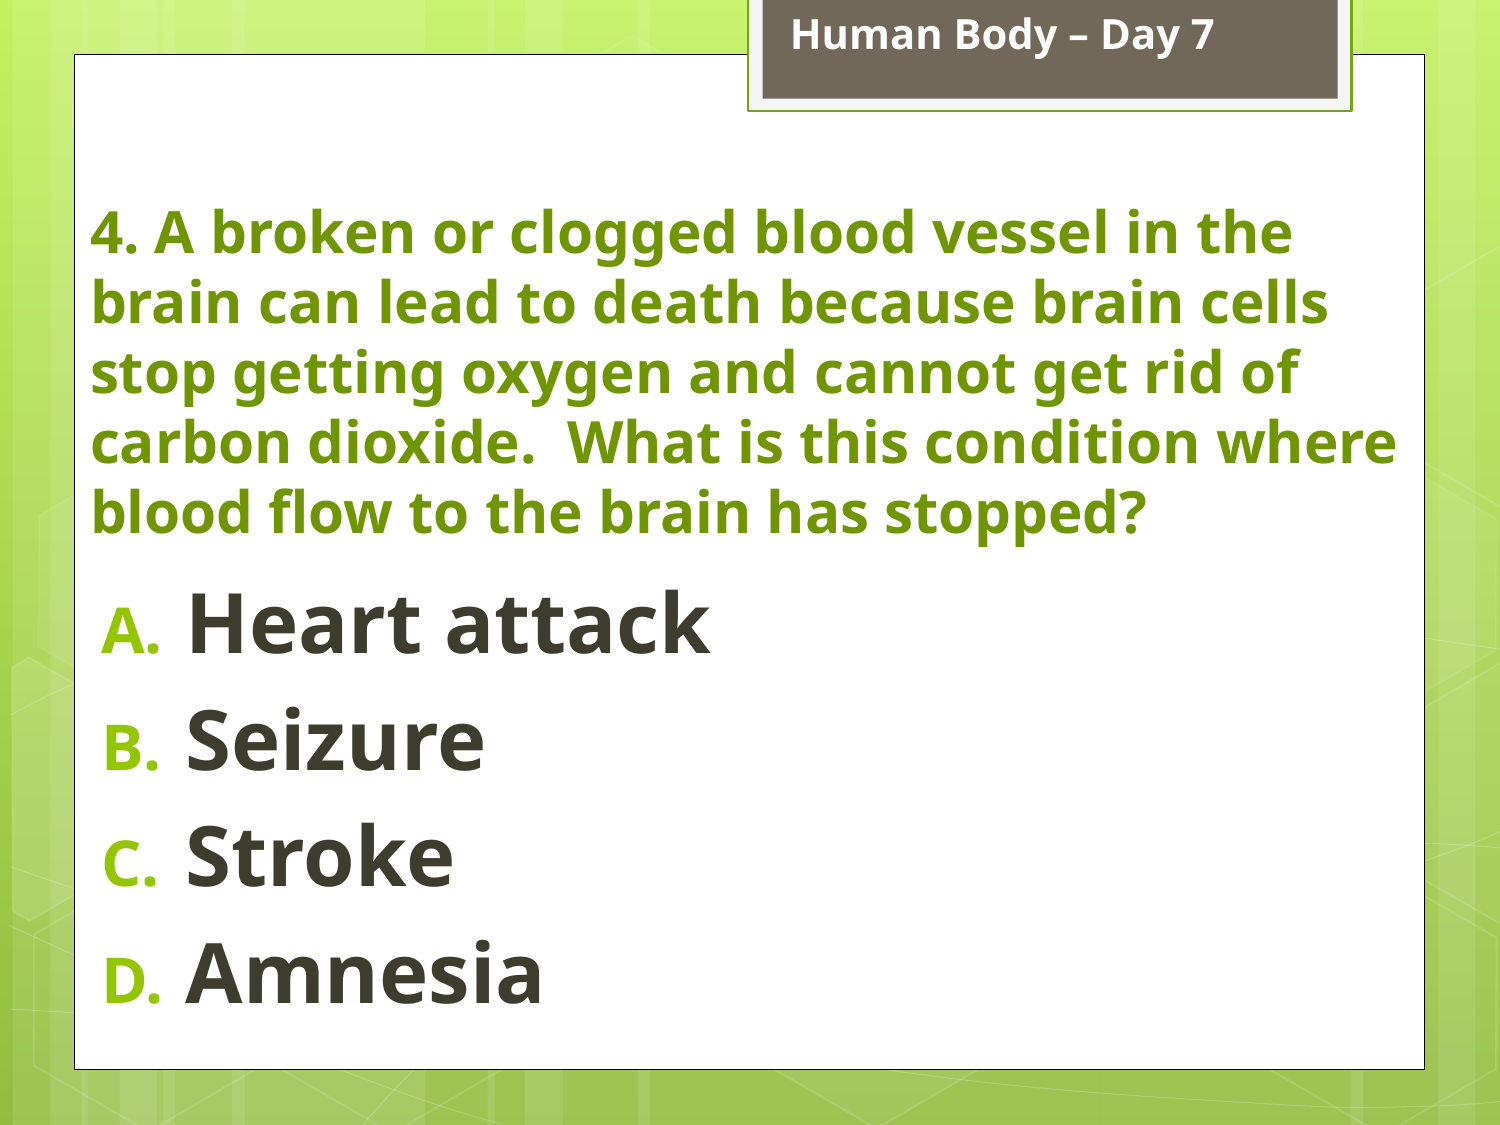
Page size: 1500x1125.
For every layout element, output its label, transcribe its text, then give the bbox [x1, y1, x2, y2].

list Heart attack Seizure Stroke Amnesia [75, 562, 1425, 1063]
title 4. A broken or clogged blood vessel in the brain can lead to death because brain cells stop getting oxygen and cannot get rid of carbon dioxide. What is this condition where blood flow to the brain has stopped? [75, 187, 1425, 562]
text_box Human Body – Day 7 [774, 0, 1338, 65]
